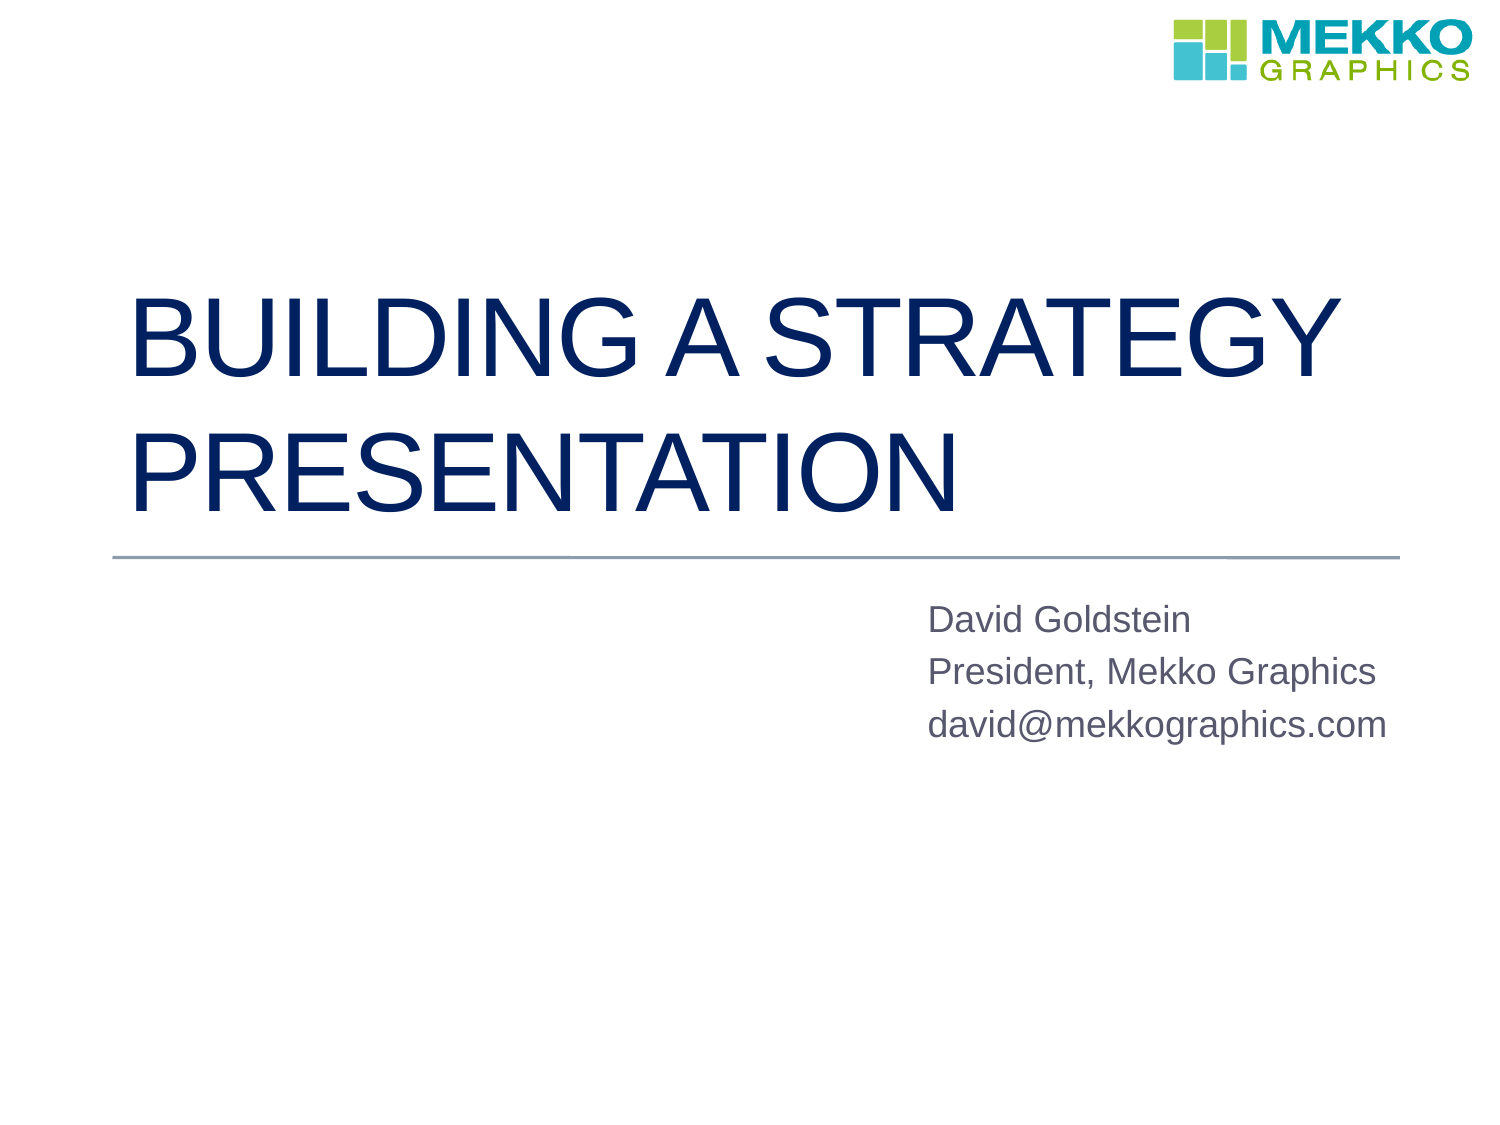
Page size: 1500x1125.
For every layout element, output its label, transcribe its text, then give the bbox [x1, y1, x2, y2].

picture [1169, 0, 1475, 115]
subtitle David Goldstein President, Mekko Graphics david@mekkographics.com [912, 587, 1438, 875]
title Building a Strategy presentation [112, 224, 1400, 542]
